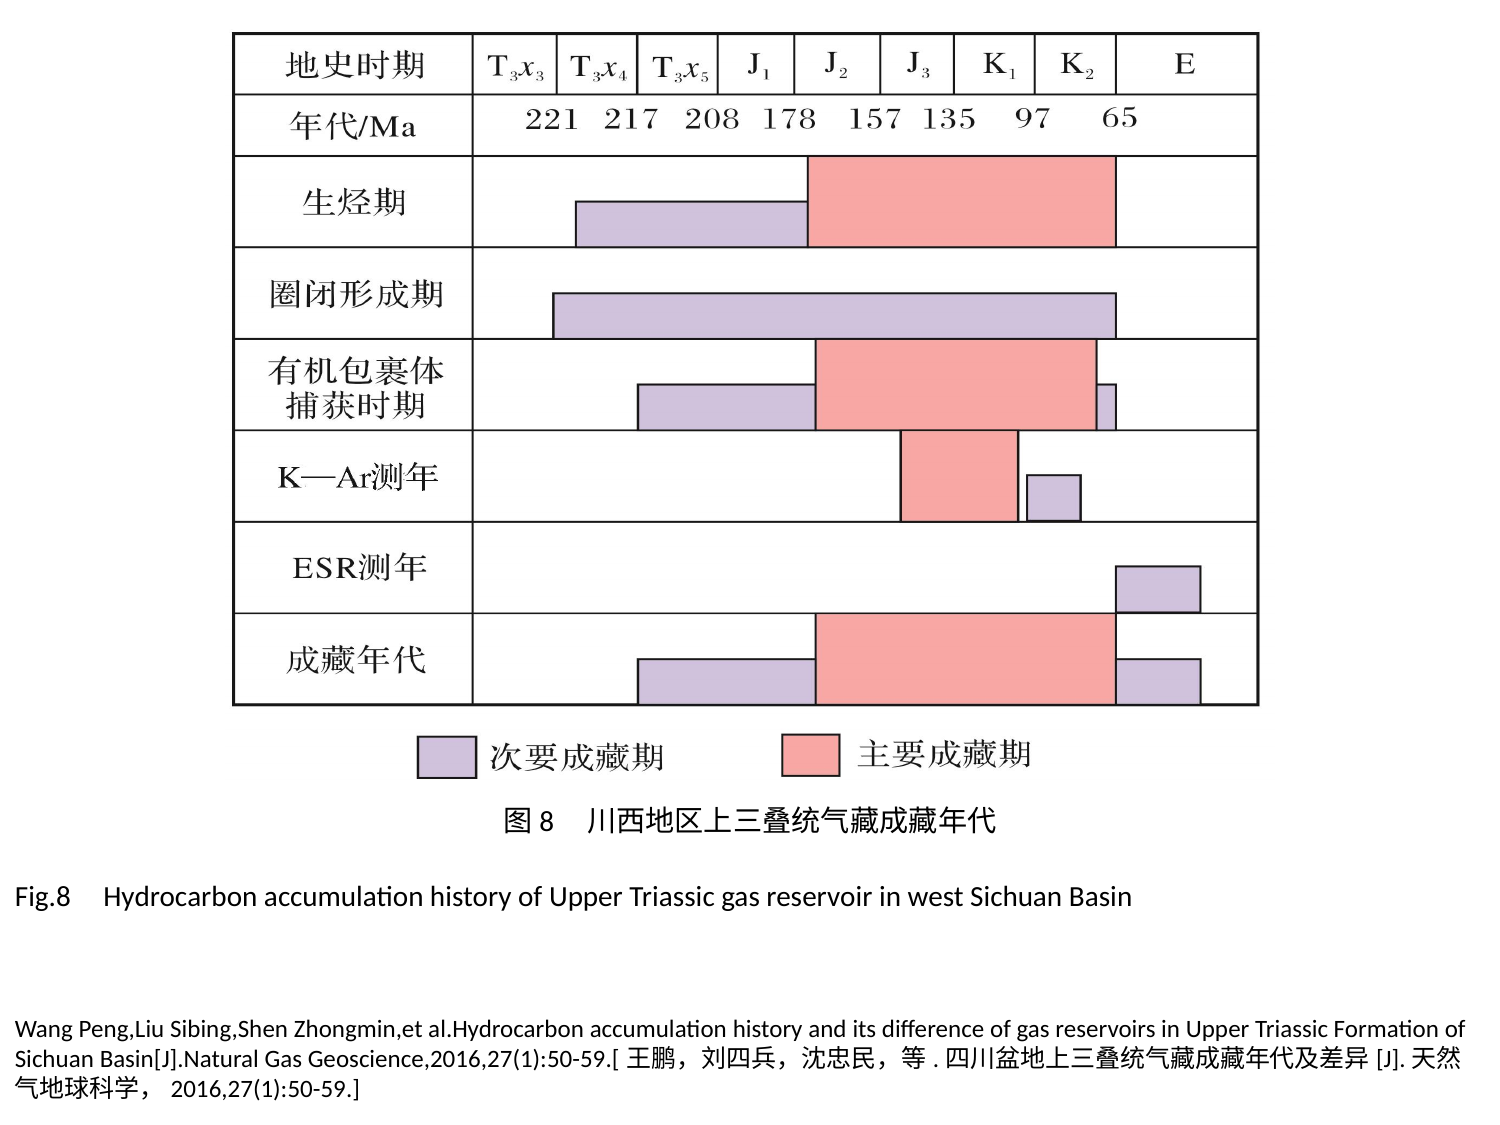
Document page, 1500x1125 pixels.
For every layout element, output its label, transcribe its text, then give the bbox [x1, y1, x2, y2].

text_box Wang Peng,Liu Sibing,Shen Zhongmin,et al.Hydrocarbon accumulation history and its difference of gas reservoirs in Upper Triassic Formation of Sichuan Basin[J].Natural Gas Geoscience,2016,27(1):50-59.[王鹏，刘四兵，沈忠民，等.四川盆地上三叠统气藏成藏年代及差异[J].天然气地球科学，2016,27(1):50-59.] [0, 1004, 1500, 1125]
text_box Fig.8 Hydrocarbon accumulation history of Upper Triassic gas reservoir in west Sichuan Basin [0, 869, 1500, 955]
text_box 图8 川西地区上三叠统气藏成藏年代 [488, 794, 1012, 869]
picture [224, 29, 1276, 781]
